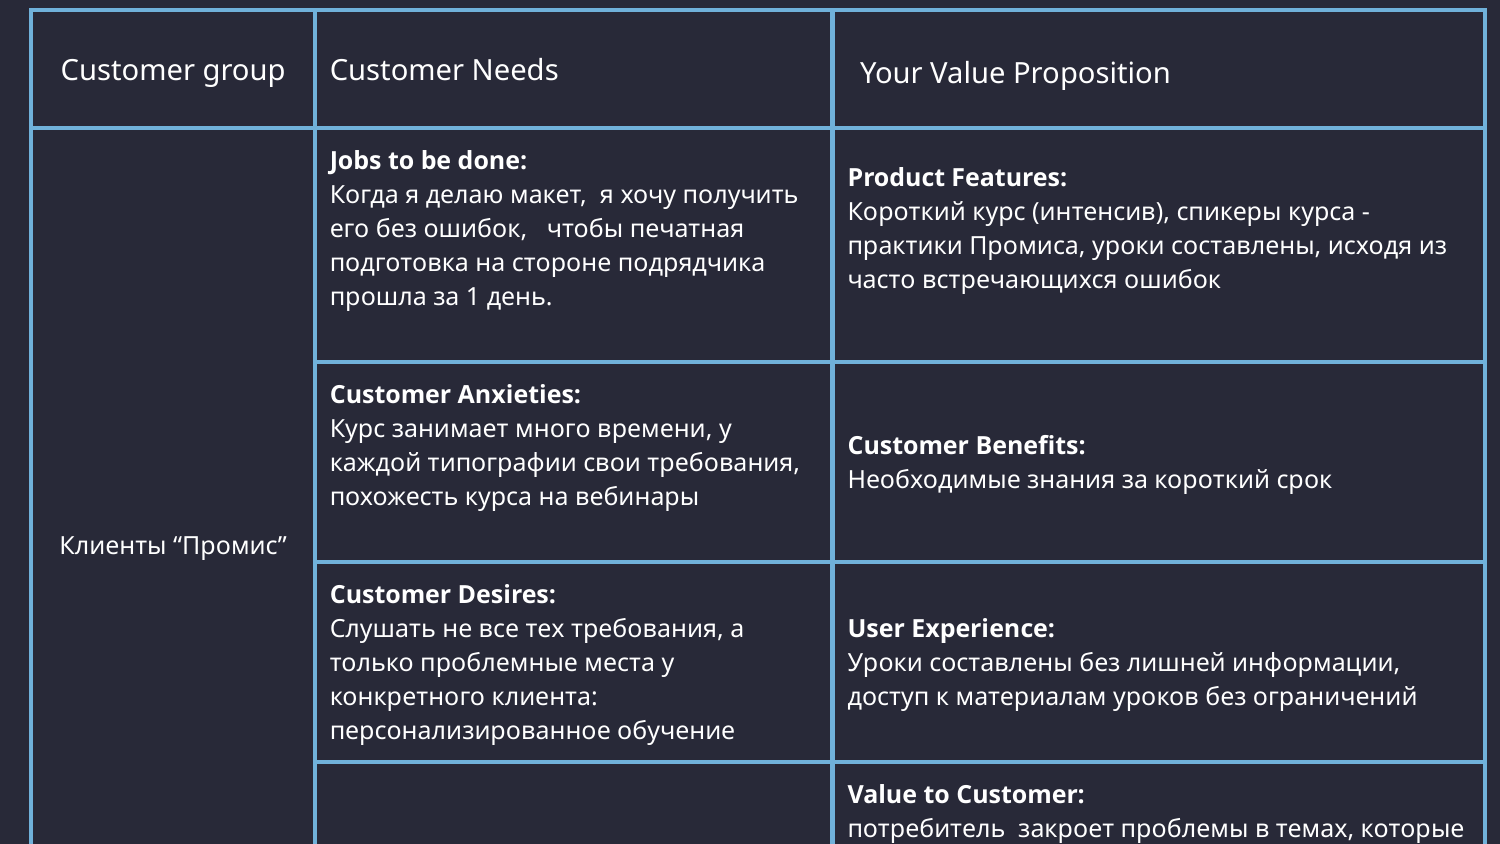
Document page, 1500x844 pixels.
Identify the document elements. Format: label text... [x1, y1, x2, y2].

table_cell Product Features: Короткий курс (интенсив), cпикеры курса - практики Промиса, уроки составлены, исходя из часто встречающихся ошибок [835, 130, 1483, 360]
table_cell Value to Customer: потребитель закроет проблемы в темах, которые выявлены на основе анализа часто встречающихся ошибок [835, 764, 1483, 844]
table_cell Jobs to be done: Когда я делаю макет, я хочу получить его без ошибок, чтобы печатная подготовка на стороне подрядчика прошла за 1 день. [317, 130, 830, 360]
table_header Your Value Proposition [835, 12, 1483, 126]
table_cell User Experience: Уроки составлены без лишней информации, доступ к материалам уроков без ограничений [835, 564, 1483, 760]
table_cell Customer Desires: Слушать не все тех требования, а только проблемные места у конкретного клиента: персонализированное обучение [317, 564, 830, 760]
table_cell Customer Benefits: Необходимые знания за короткий срок [835, 364, 1483, 560]
table_header Customer group [33, 12, 313, 126]
table_cell Клиенты “Промис” [33, 130, 313, 844]
table_cell Customer Anxieties: Курс занимает много времени, у каждой типографии свои требования, похожесть курса на вебинары [317, 364, 830, 560]
table_cell [317, 764, 830, 844]
table_header Customer Needs [317, 12, 830, 126]
